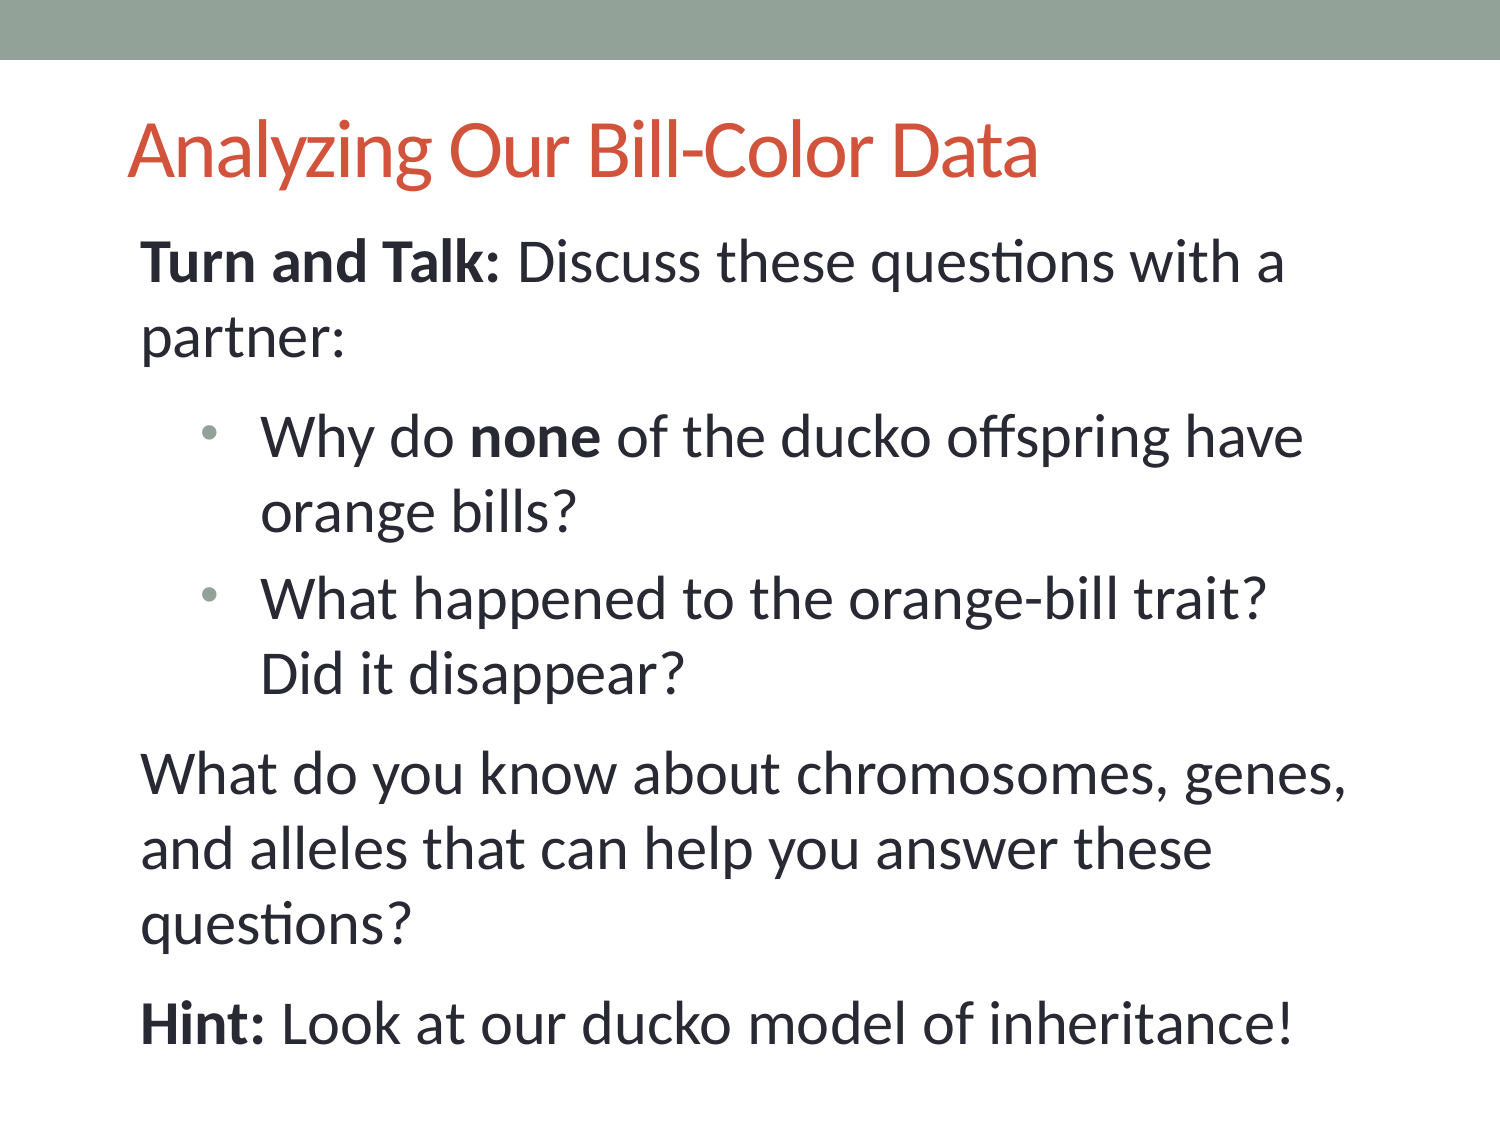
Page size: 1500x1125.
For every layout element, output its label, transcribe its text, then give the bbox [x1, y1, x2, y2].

list Turn and Talk: Discuss these questions with a partner: Why do none of the ducko offspring have orange bills? What happened to the orange-bill trait? Did it disappear? What do you know about chromosomes, genes, and alleles that can help you answer these questions? Hint: Look at our ducko model of inheritance! [125, 212, 1463, 1050]
title Analyzing Our Bill-Color Data [112, 62, 1425, 225]
